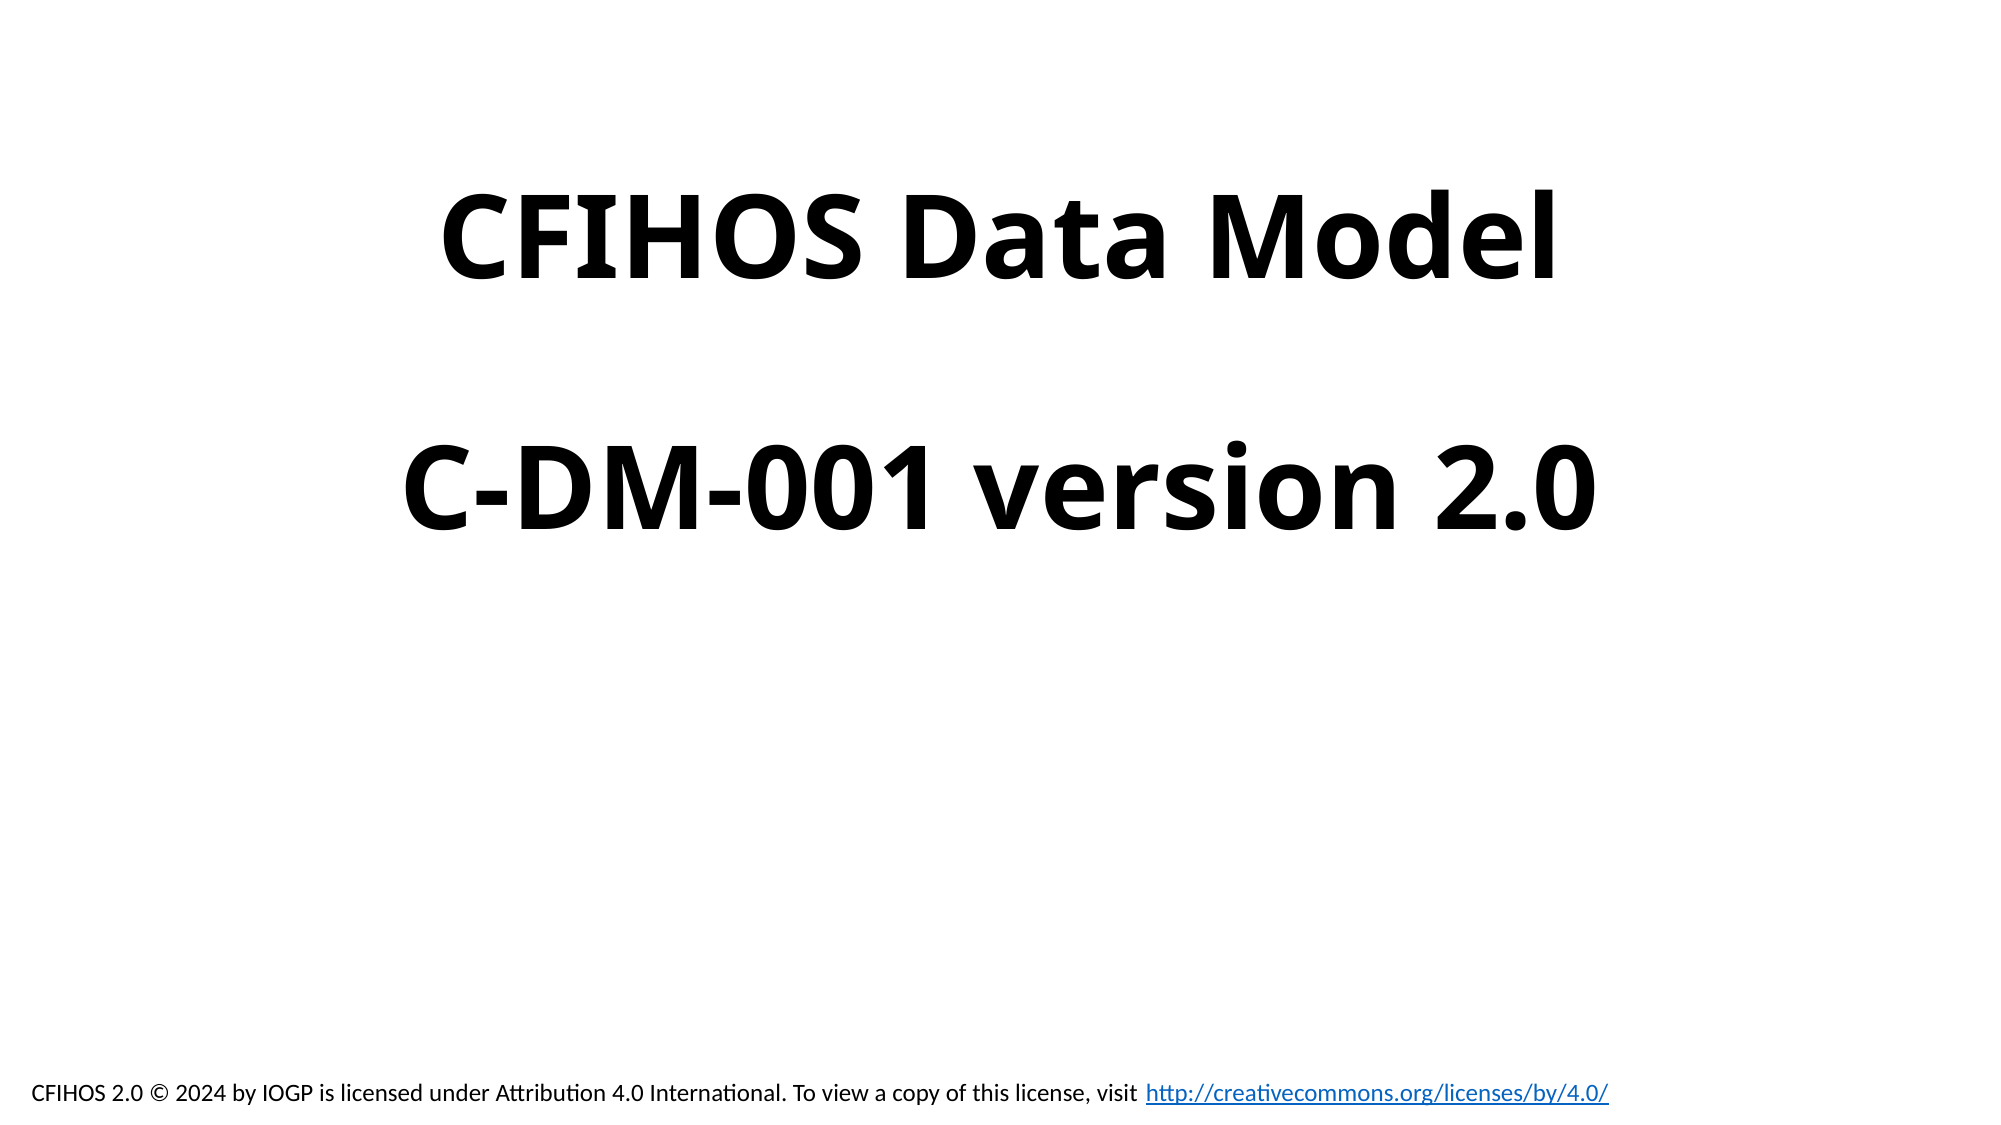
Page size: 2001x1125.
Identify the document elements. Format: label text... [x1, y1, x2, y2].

text_box CFIHOS 2.0 © 2024 by IOGP is licensed under Attribution 4.0 International. To view a copy of this license, visit http://creativecommons.org/licenses/by/4.0/ [16, 1069, 1625, 1114]
title CFIHOS Data Model C-DM-001 version 2.0 [249, 170, 1750, 563]
